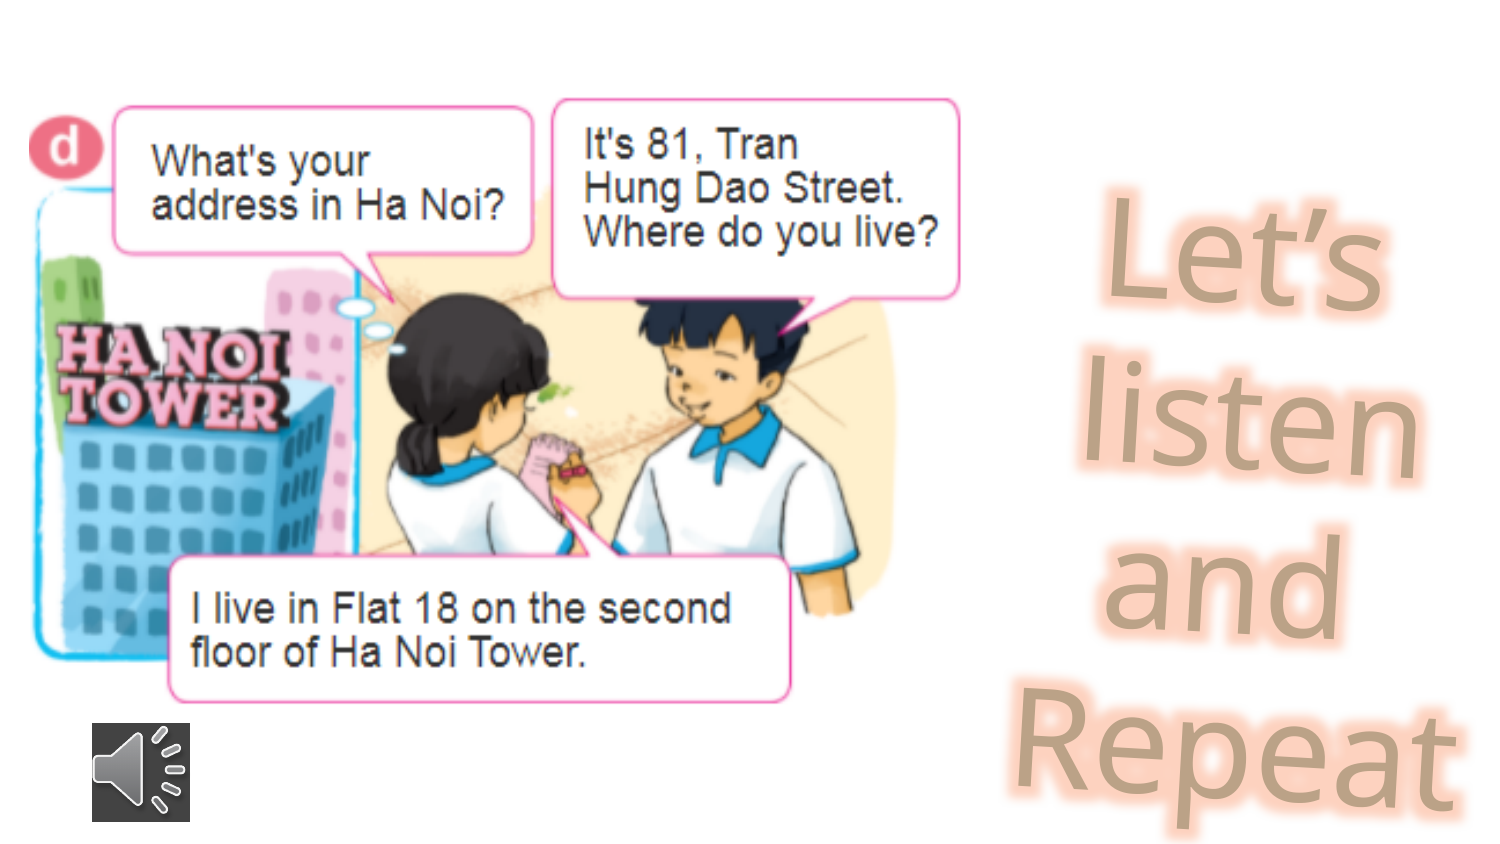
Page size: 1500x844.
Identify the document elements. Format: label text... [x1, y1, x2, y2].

text_box Let’s listen and Repeat again. [936, 143, 1500, 844]
picture [28, 93, 969, 709]
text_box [91, 722, 192, 823]
